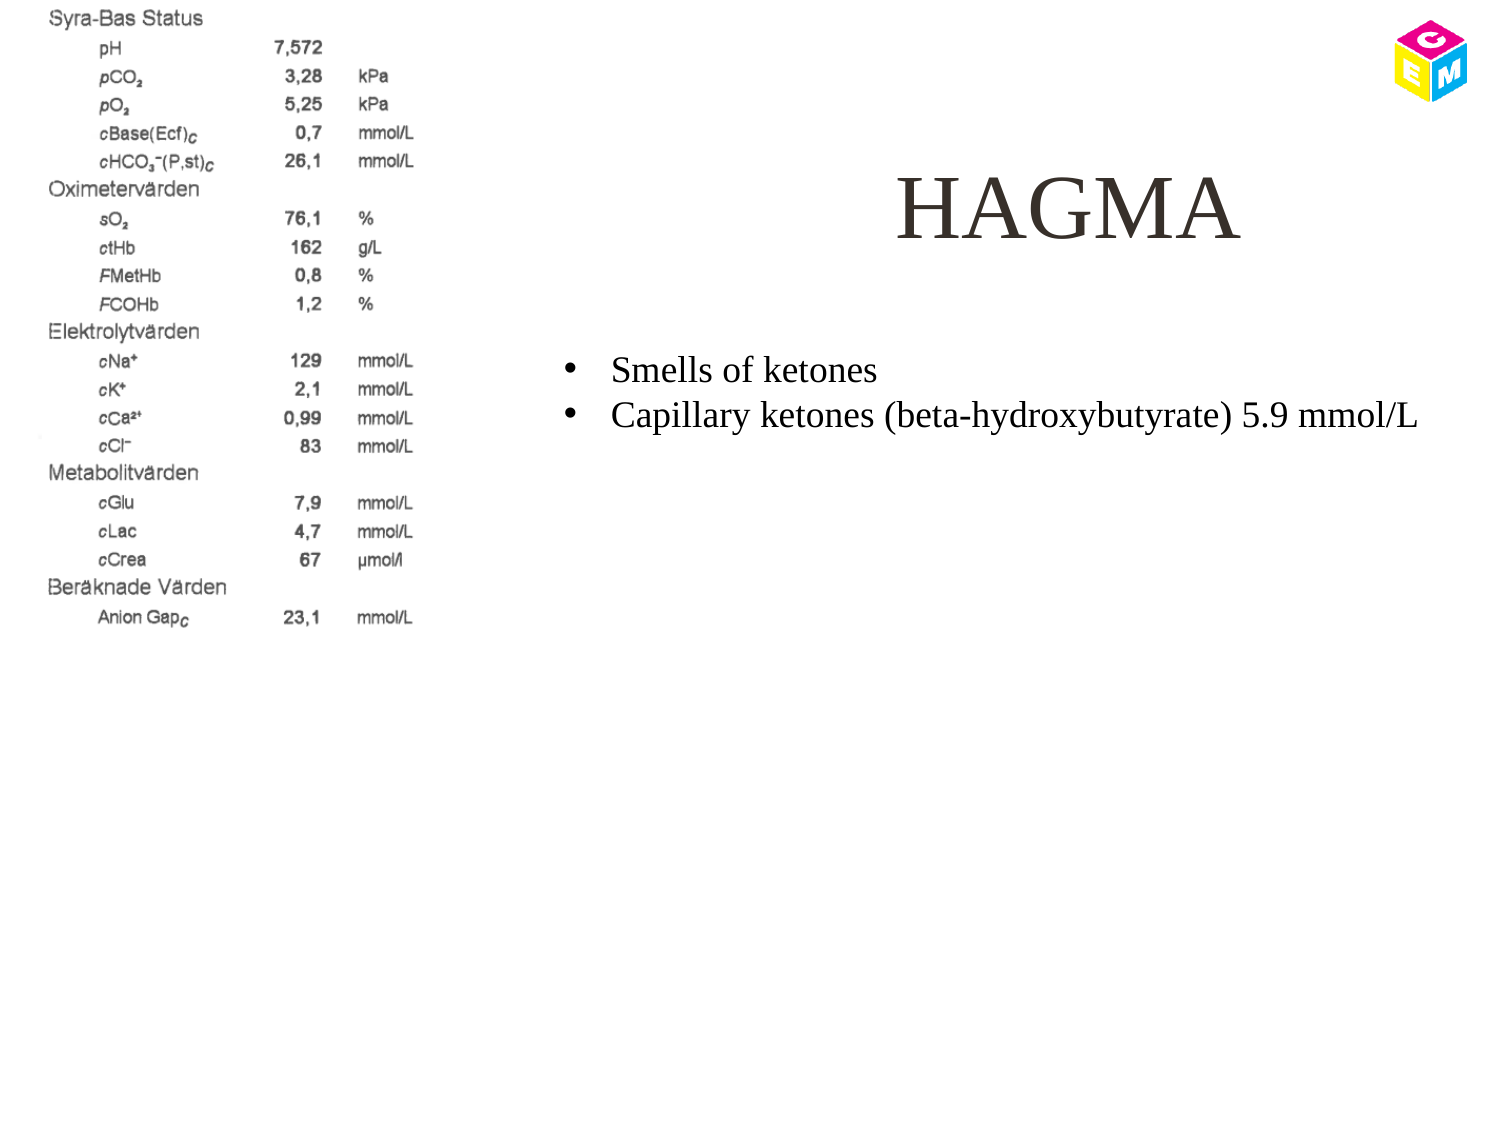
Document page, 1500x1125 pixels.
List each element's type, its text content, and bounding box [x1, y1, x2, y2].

picture [1328, 0, 1500, 137]
text_box Smells of ketones Capillary ketones (beta-hydroxybutyrate) 5.9 mmol/L [549, 338, 1459, 443]
title HAGMA [750, 19, 1388, 338]
picture [5, 6, 1495, 1125]
